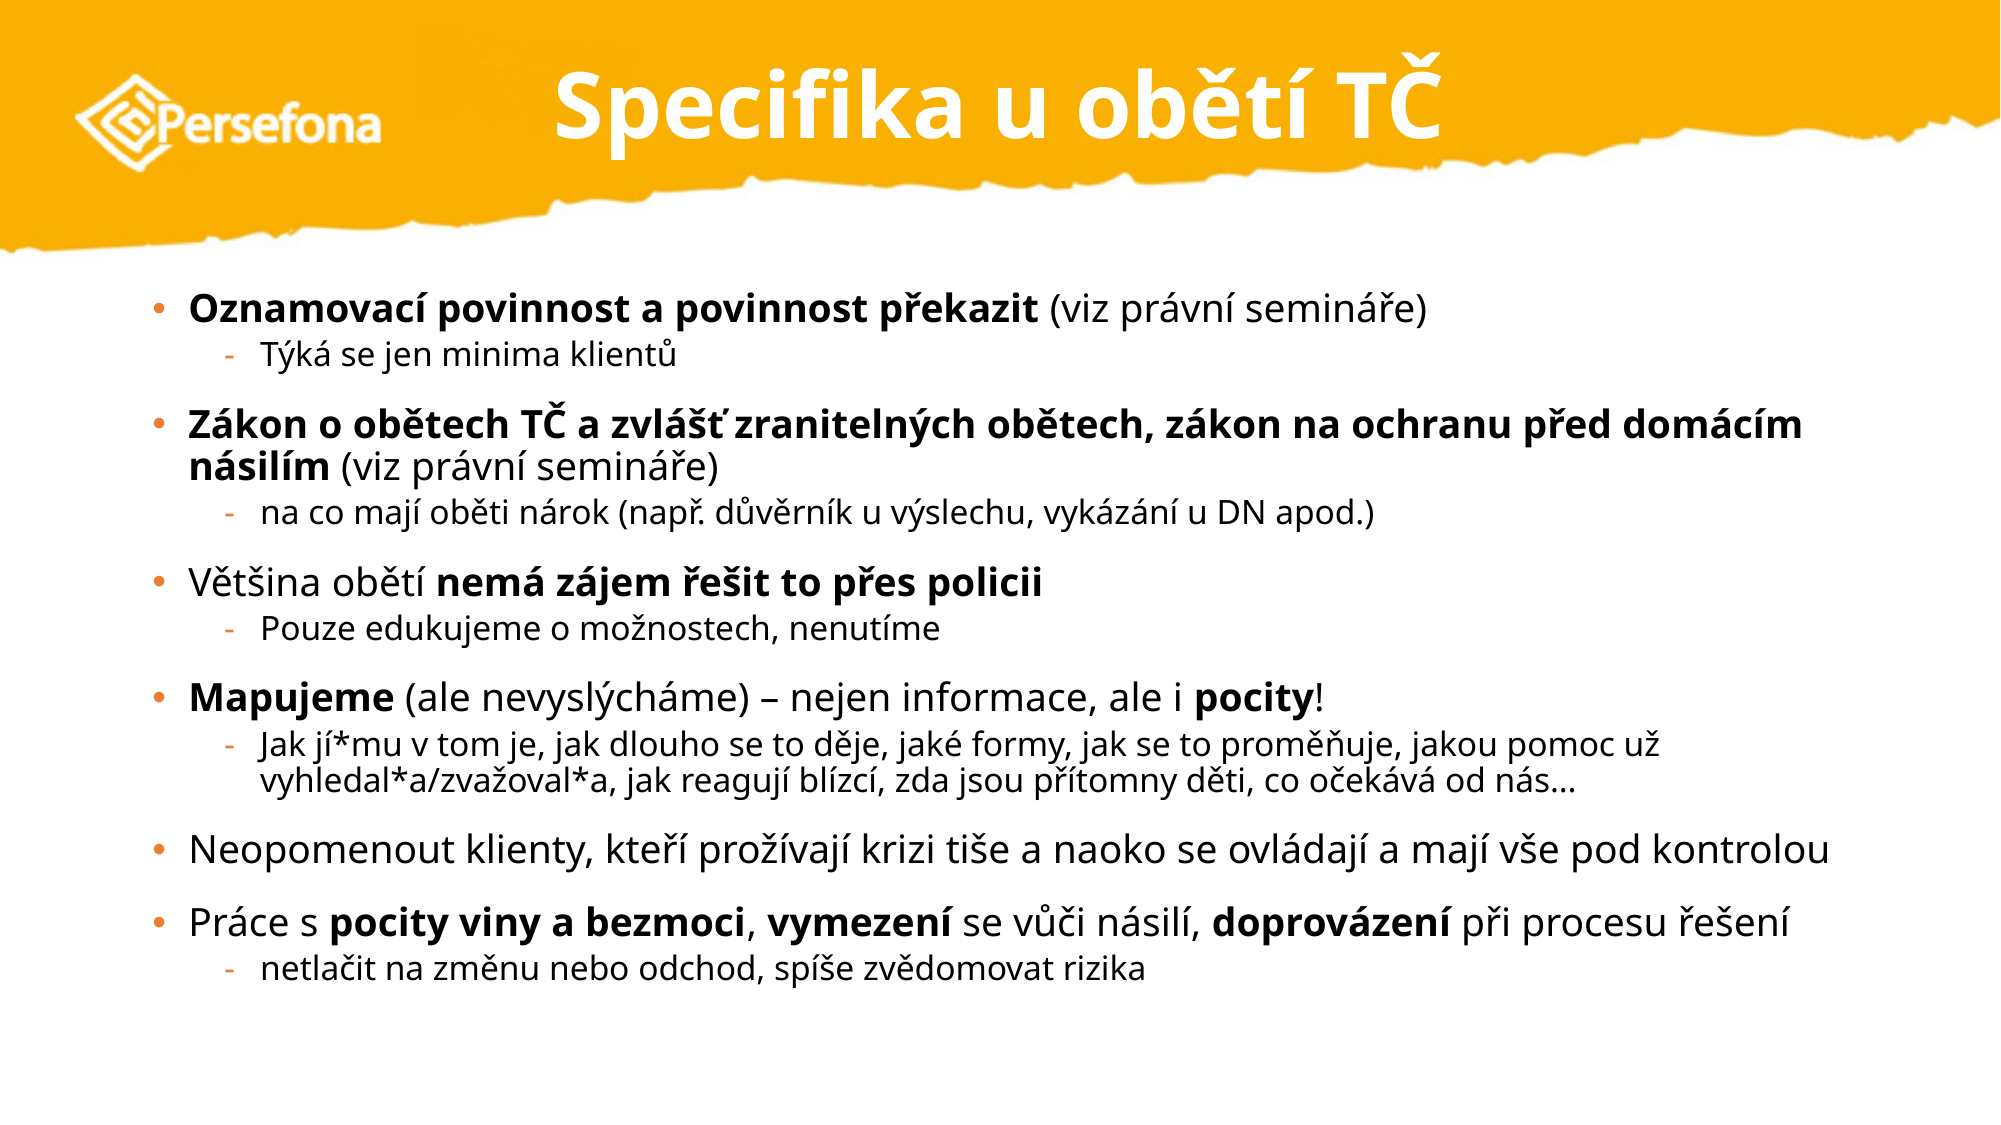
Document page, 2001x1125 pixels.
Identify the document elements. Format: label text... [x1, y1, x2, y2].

picture [0, 0, 2001, 1125]
title Specifika u obětí TČ [137, 4, 1863, 215]
list Oznamovací povinnost a povinnost překazit (viz právní semináře) Týká se jen minima klientů Zákon o obětech TČ a zvlášť zranitelných obětech, zákon na ochranu před domácím násilím (viz právní semináře) na co mají oběti nárok (např. důvěrník u výslechu, vykázání u DN apod.) Většina obětí nemá zájem řešit to přes policii Pouze edukujeme o možnostech, nenutíme Mapujeme (ale nevyslýcháme) – nejen informace, ale i pocity! Jak jí*mu v tom je, jak dlouho se to děje, jaké formy, jak se to proměňuje, jakou pomoc už vyhledal*a/zvažoval*a, jak reagují blízcí, zda jsou přítomny děti, co očekává od nás… Neopomenout klienty, kteří prožívají krizi tiše a naoko se ovládají a mají vše pod kontrolou Práce s pocity viny a bezmoci, vymezení se vůči násilí, doprovázení při procesu řešení netlačit na změnu nebo odchod, spíše zvědomovat rizika [137, 281, 1863, 1014]
